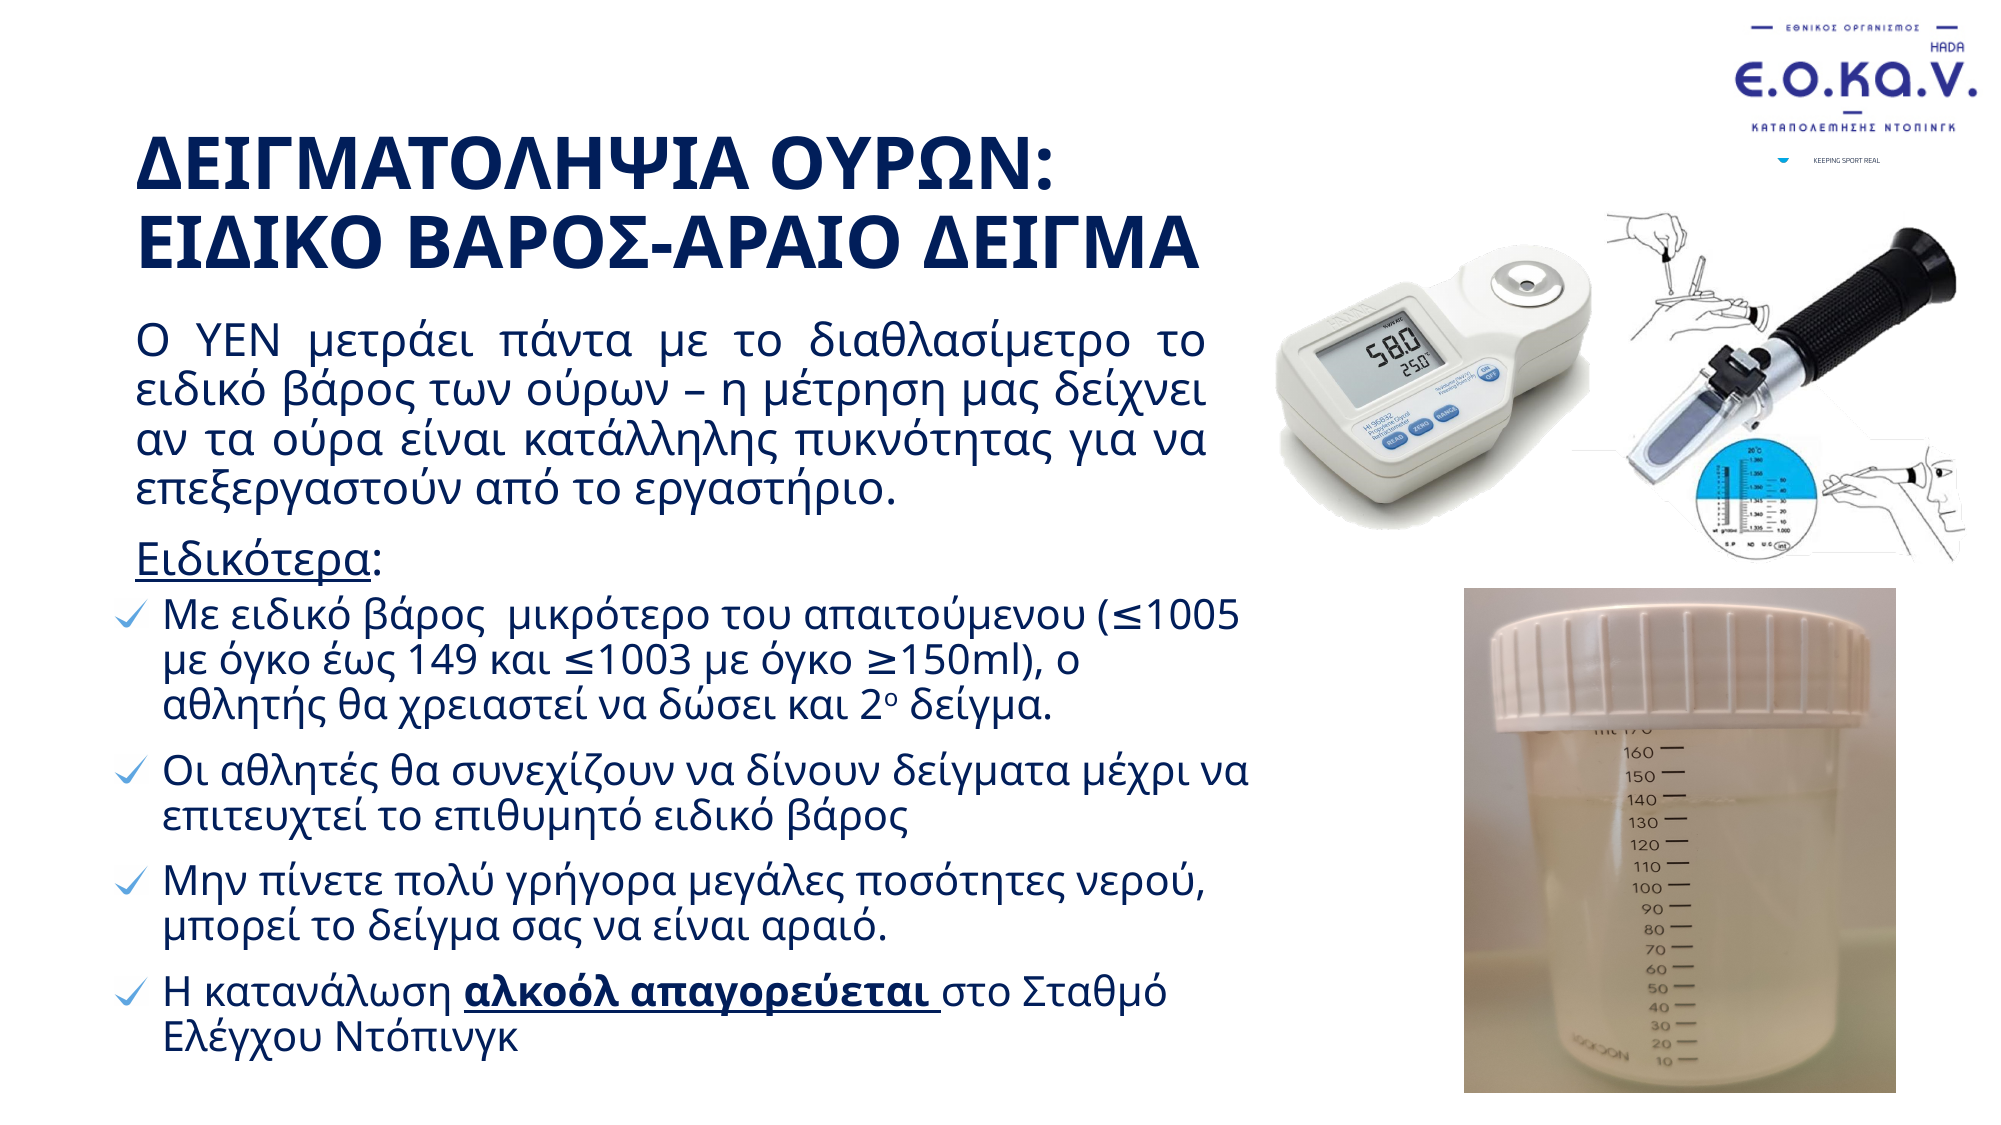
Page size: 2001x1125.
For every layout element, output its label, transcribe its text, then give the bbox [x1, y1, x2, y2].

picture [1217, 211, 2000, 575]
picture [114, 598, 149, 628]
picture [114, 976, 149, 1006]
title ΔΕΙΓΜΑΤΟΛΗΨΙΑ ΟΥΡΩΝ: ΕΙΔΙΚΟ ΒΑΡΟΣ-ΑΡΑΙΟ ΔΕΙΓΜΑ [120, 119, 1294, 209]
picture [114, 865, 149, 895]
list Mε ειδικό βάρος μικρότερο του απαιτούμενου (≤1005 με όγκο έως 149 και ≤1003 με όγκο ≥150ml), o αθλητής θα χρειαστεί να δώσει και 2ο δείγμα. Οι αθλητές θα συνεχίζουν να δίνουν δείγματα μέχρι να επιτευχτεί το επιθυμητό ειδικό βάρος Μην πίνετε πολύ γρήγορα μεγάλες ποσότητες νερού, μπορεί το δείγμα σας να είναι αραιό. Η κατανάλωση αλκοόλ απαγορεύεται στο Σταθμό Ελέγχου Ντόπινγκ [99, 585, 1270, 1086]
picture [1716, 0, 2000, 163]
picture [1464, 588, 1896, 1093]
list Ο ΥΕΝ μετράει πάντα με το διαθλασίμετρο το ειδικό βάρος των ούρων – η μέτρηση μας δείχνει αν τα ούρα είναι κατάλληλης πυκνότητας για να επεξεργαστούν από το εργαστήριο. Ειδικότερα: [120, 309, 1223, 619]
picture [114, 754, 149, 784]
